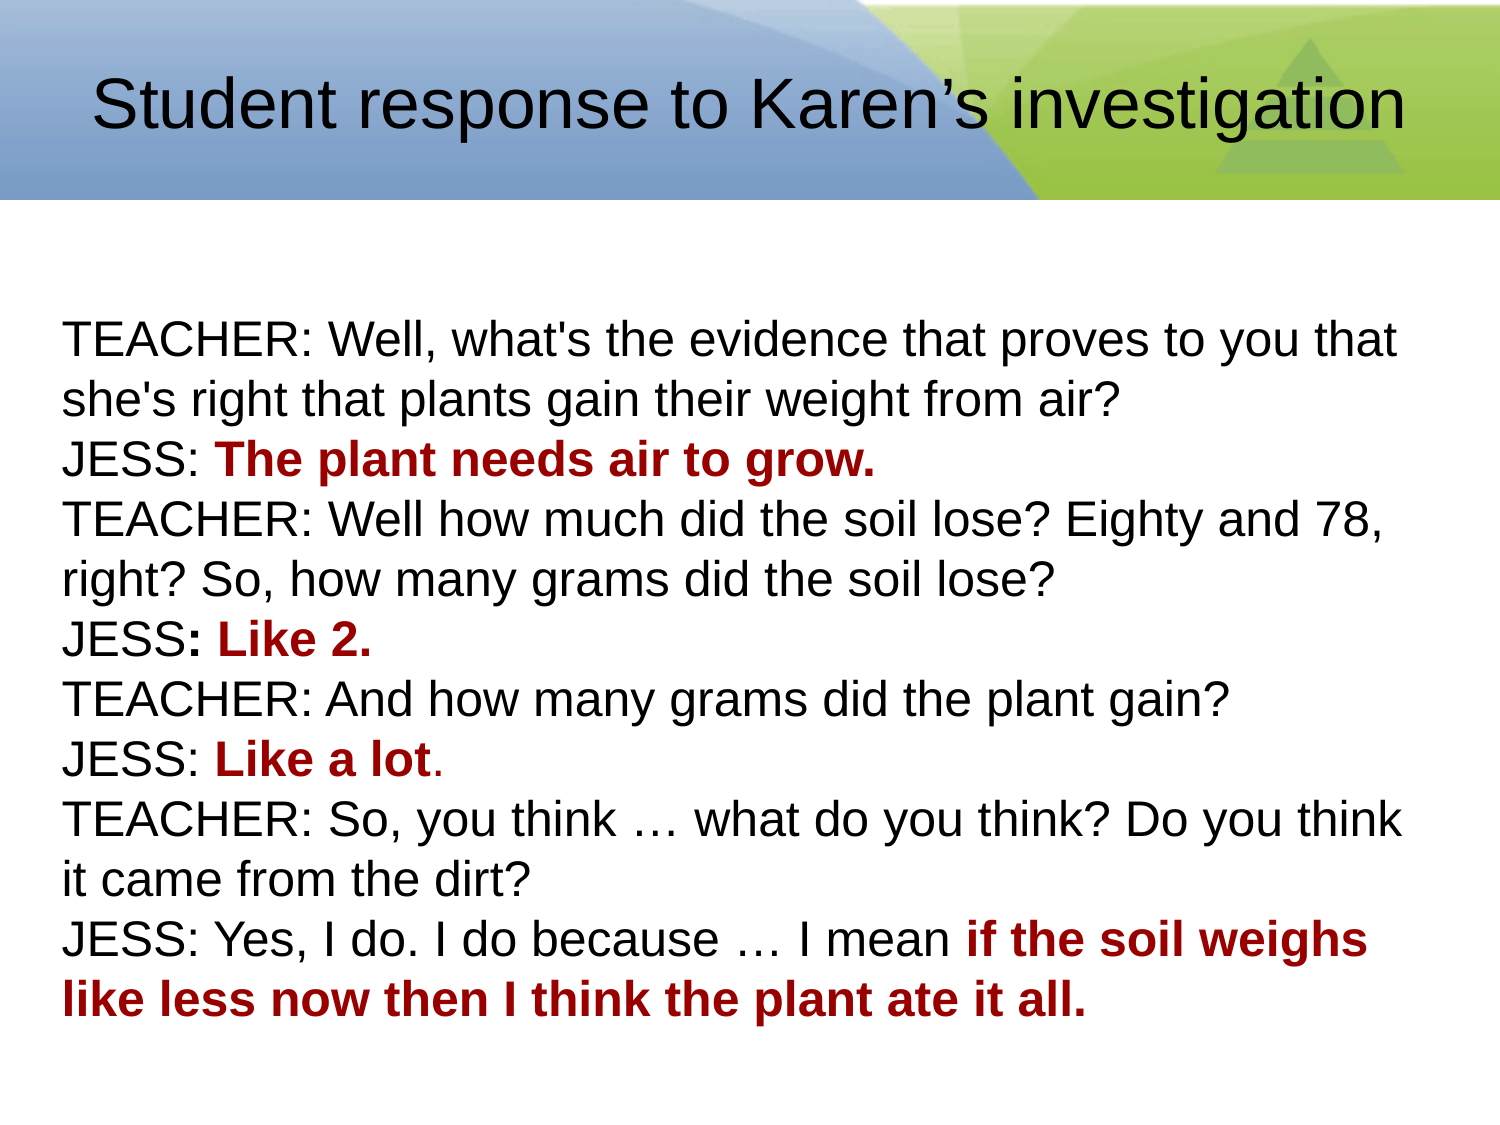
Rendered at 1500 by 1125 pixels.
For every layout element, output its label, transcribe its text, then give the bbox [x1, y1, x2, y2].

picture [0, 0, 1500, 200]
title Student response to Karen’s investigation [75, 12, 1425, 188]
list TEACHER: Well, what's the evidence that proves to you that she's right that plants gain their weight from air? JESS: The plant needs air to grow. TEACHER: Well how much did the soil lose? Eighty and 78, right? So, how many grams did the soil lose? JESS: Like 2. TEACHER: And how many grams did the plant gain? JESS: Like a lot. TEACHER: So, you think … what do you think? Do you think it came from the dirt? JESS: Yes, I do. I do because … I mean if the soil weighs like less now then I think the plant ate it all. [46, 299, 1454, 1090]
